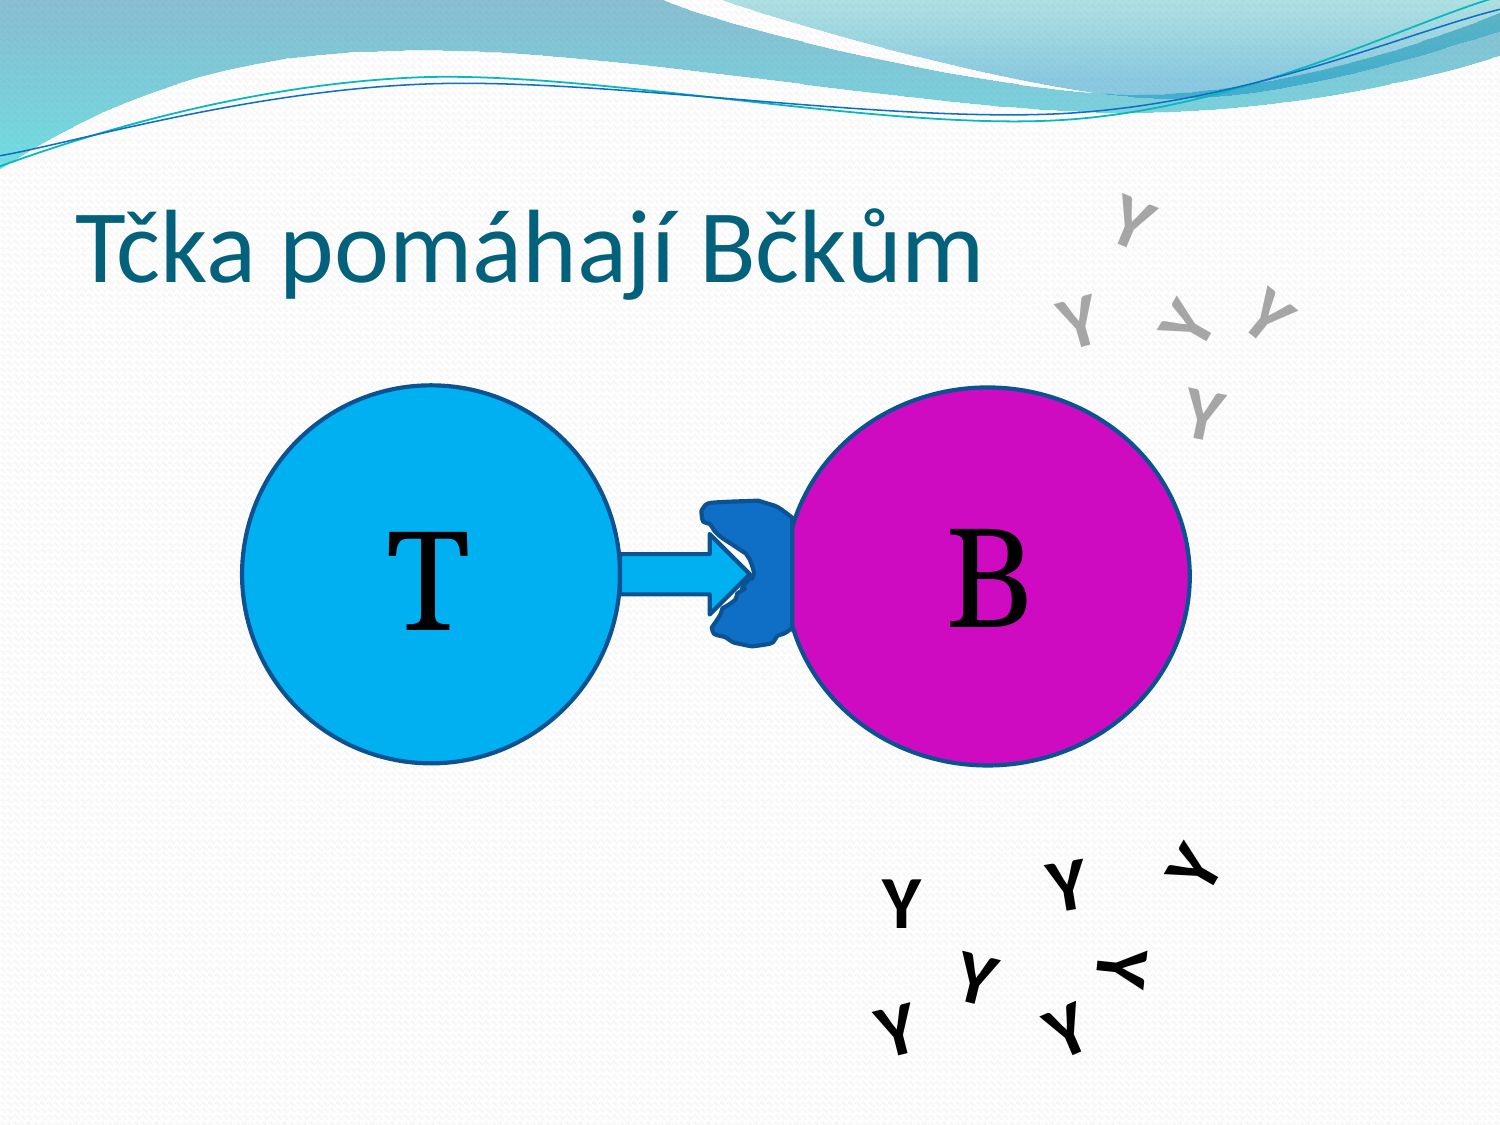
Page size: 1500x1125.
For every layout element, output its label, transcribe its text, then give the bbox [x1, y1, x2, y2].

text_box B [930, 482, 1049, 663]
text_box Y [1160, 352, 1243, 468]
text_box Y [931, 914, 1018, 1032]
text_box Y [1024, 824, 1103, 938]
text_box [617, 532, 751, 617]
text_box Y [849, 967, 937, 1085]
text_box Y [1013, 966, 1113, 1088]
title Tčka pomáhají Bčkům [75, 115, 1425, 303]
text_box [699, 498, 795, 649]
text_box Y [1082, 157, 1181, 279]
text_box Y [1120, 272, 1230, 361]
text_box T [371, 485, 490, 666]
text_box Y [1030, 259, 1120, 378]
text_box [239, 383, 621, 766]
text_box [792, 385, 1192, 768]
text_box Y [1212, 250, 1328, 372]
text_box Y [1074, 929, 1183, 1003]
text_box Y [1128, 815, 1251, 923]
text_box Y [868, 845, 931, 951]
